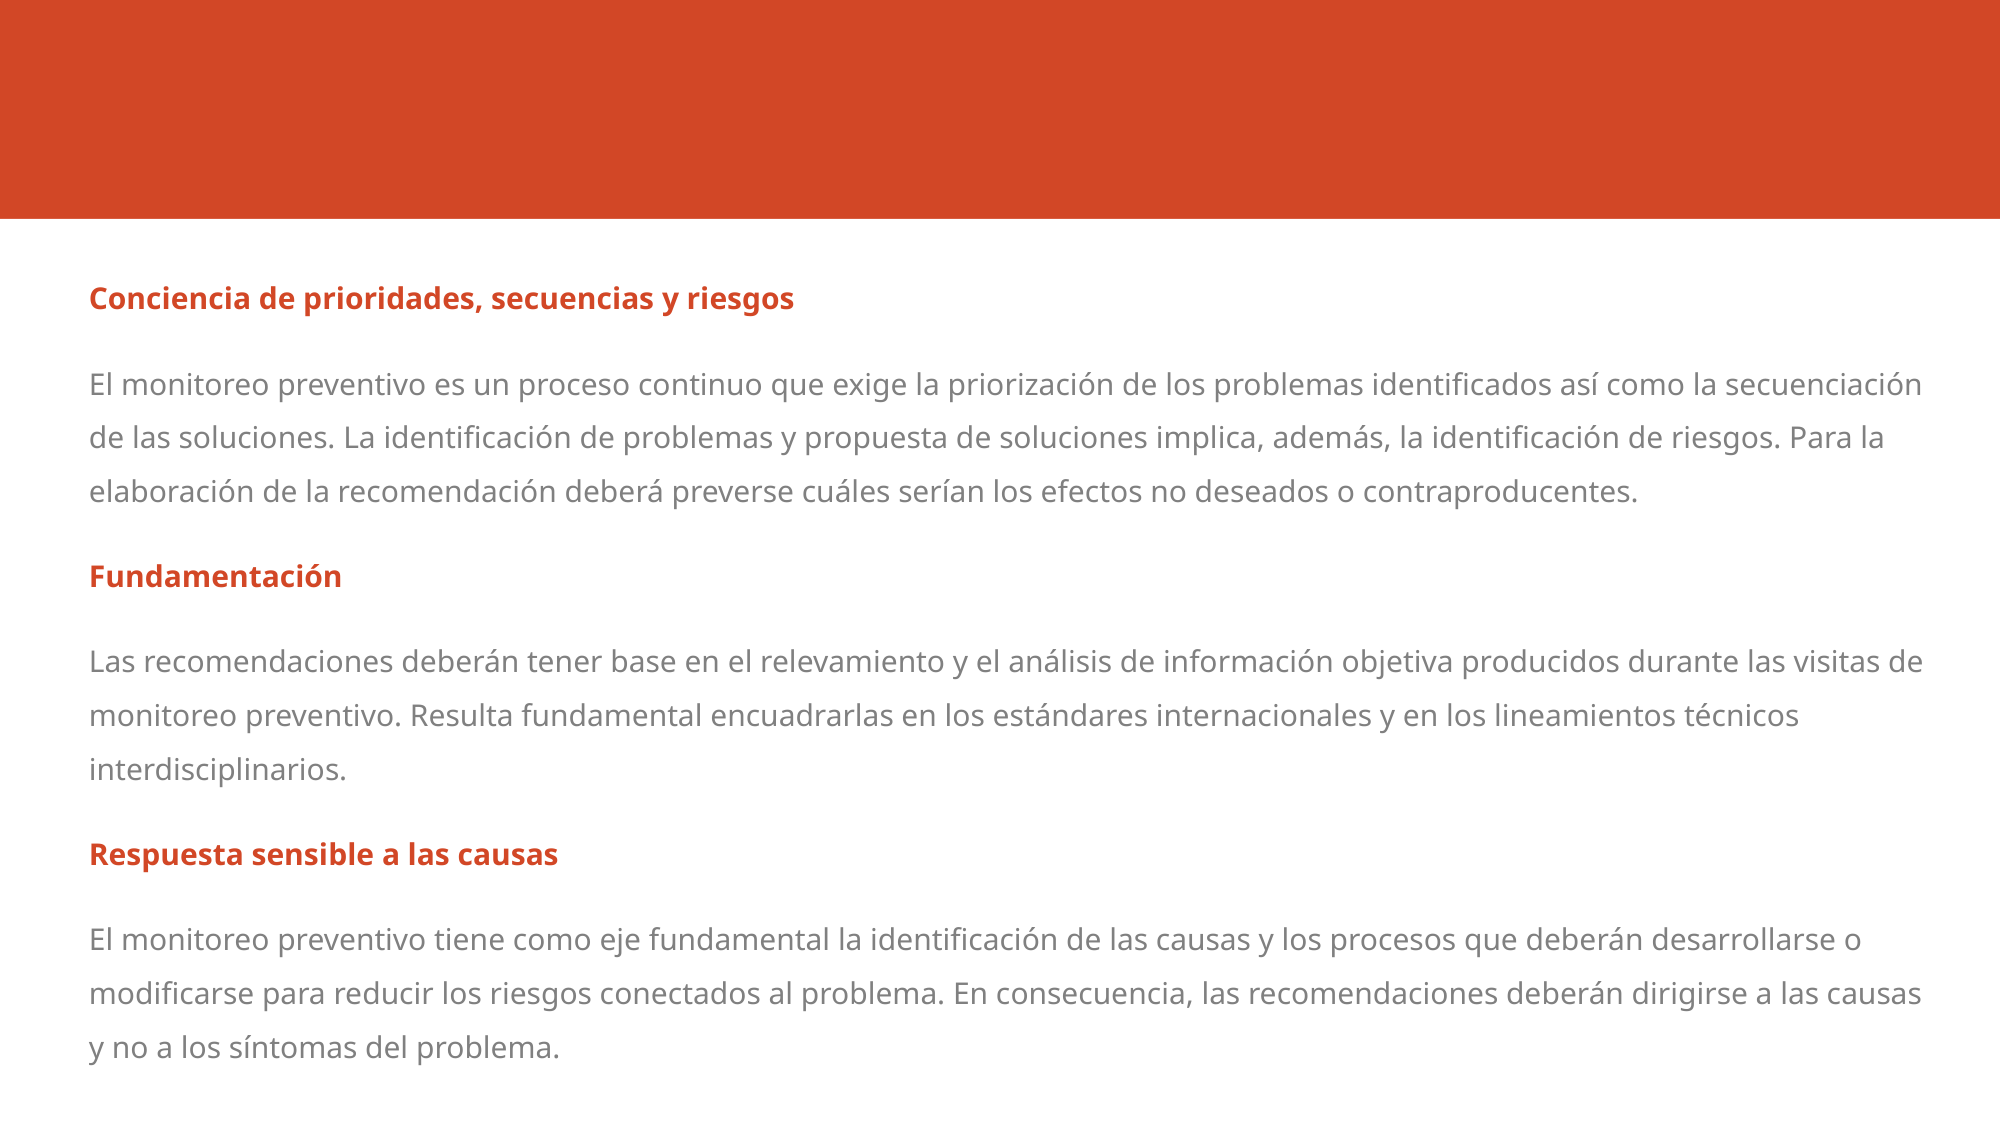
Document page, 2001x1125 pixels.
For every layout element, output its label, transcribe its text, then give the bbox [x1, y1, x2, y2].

list Conciencia de prioridades, secuencias y riesgos El monitoreo preventivo es un proceso continuo que exige la priorización de los problemas identificados así como la secuenciación de las soluciones. La identificación de problemas y propuesta de soluciones implica, además, la identificación de riesgos. Para la elaboración de la recomendación deberá preverse cuáles serían los efectos no deseados o contraproducentes. Fundamentación Las recomendaciones deberán tener base en el relevamiento y el análisis de información objetiva producidos durante las visitas de monitoreo preventivo. Resulta fundamental encuadrarlas en los estándares internacionales y en los lineamientos técnicos interdisciplinarios. Respuesta sensible a las causas El monitoreo preventivo tiene como eje fundamental la identificación de las causas y los procesos que deberán desarrollarse o modificarse para reducir los riesgos conectados al problema. En consecuencia, las recomendaciones deberán dirigirse a las causas y no a los síntomas del problema. [73, 254, 1959, 1073]
